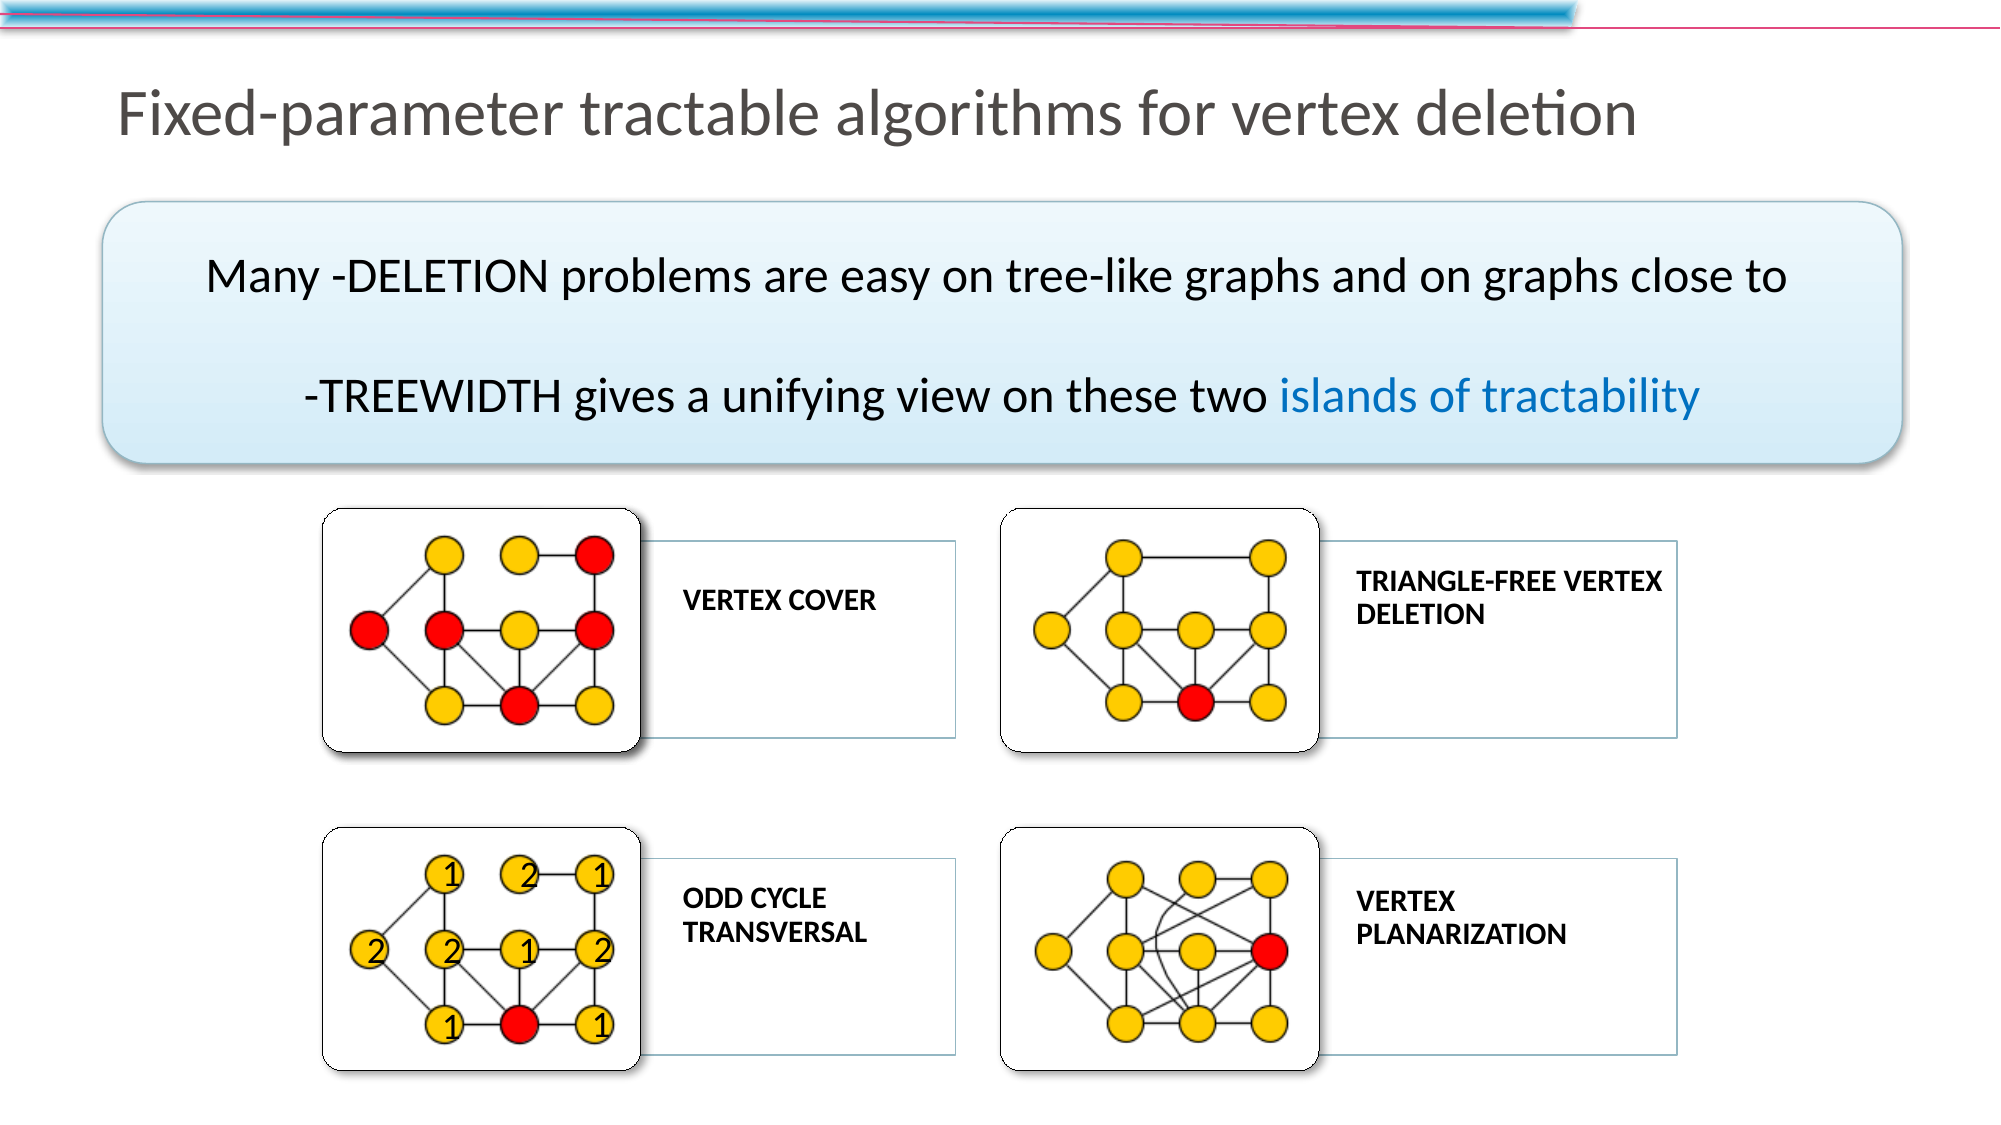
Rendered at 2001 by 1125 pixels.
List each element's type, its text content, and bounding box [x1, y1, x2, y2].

title Fixed-parameter tractable algorithms for vertex deletion [102, 57, 1903, 161]
picture [1000, 826, 1320, 1072]
picture [321, 826, 642, 1072]
picture [1000, 507, 1320, 753]
picture [321, 507, 642, 753]
